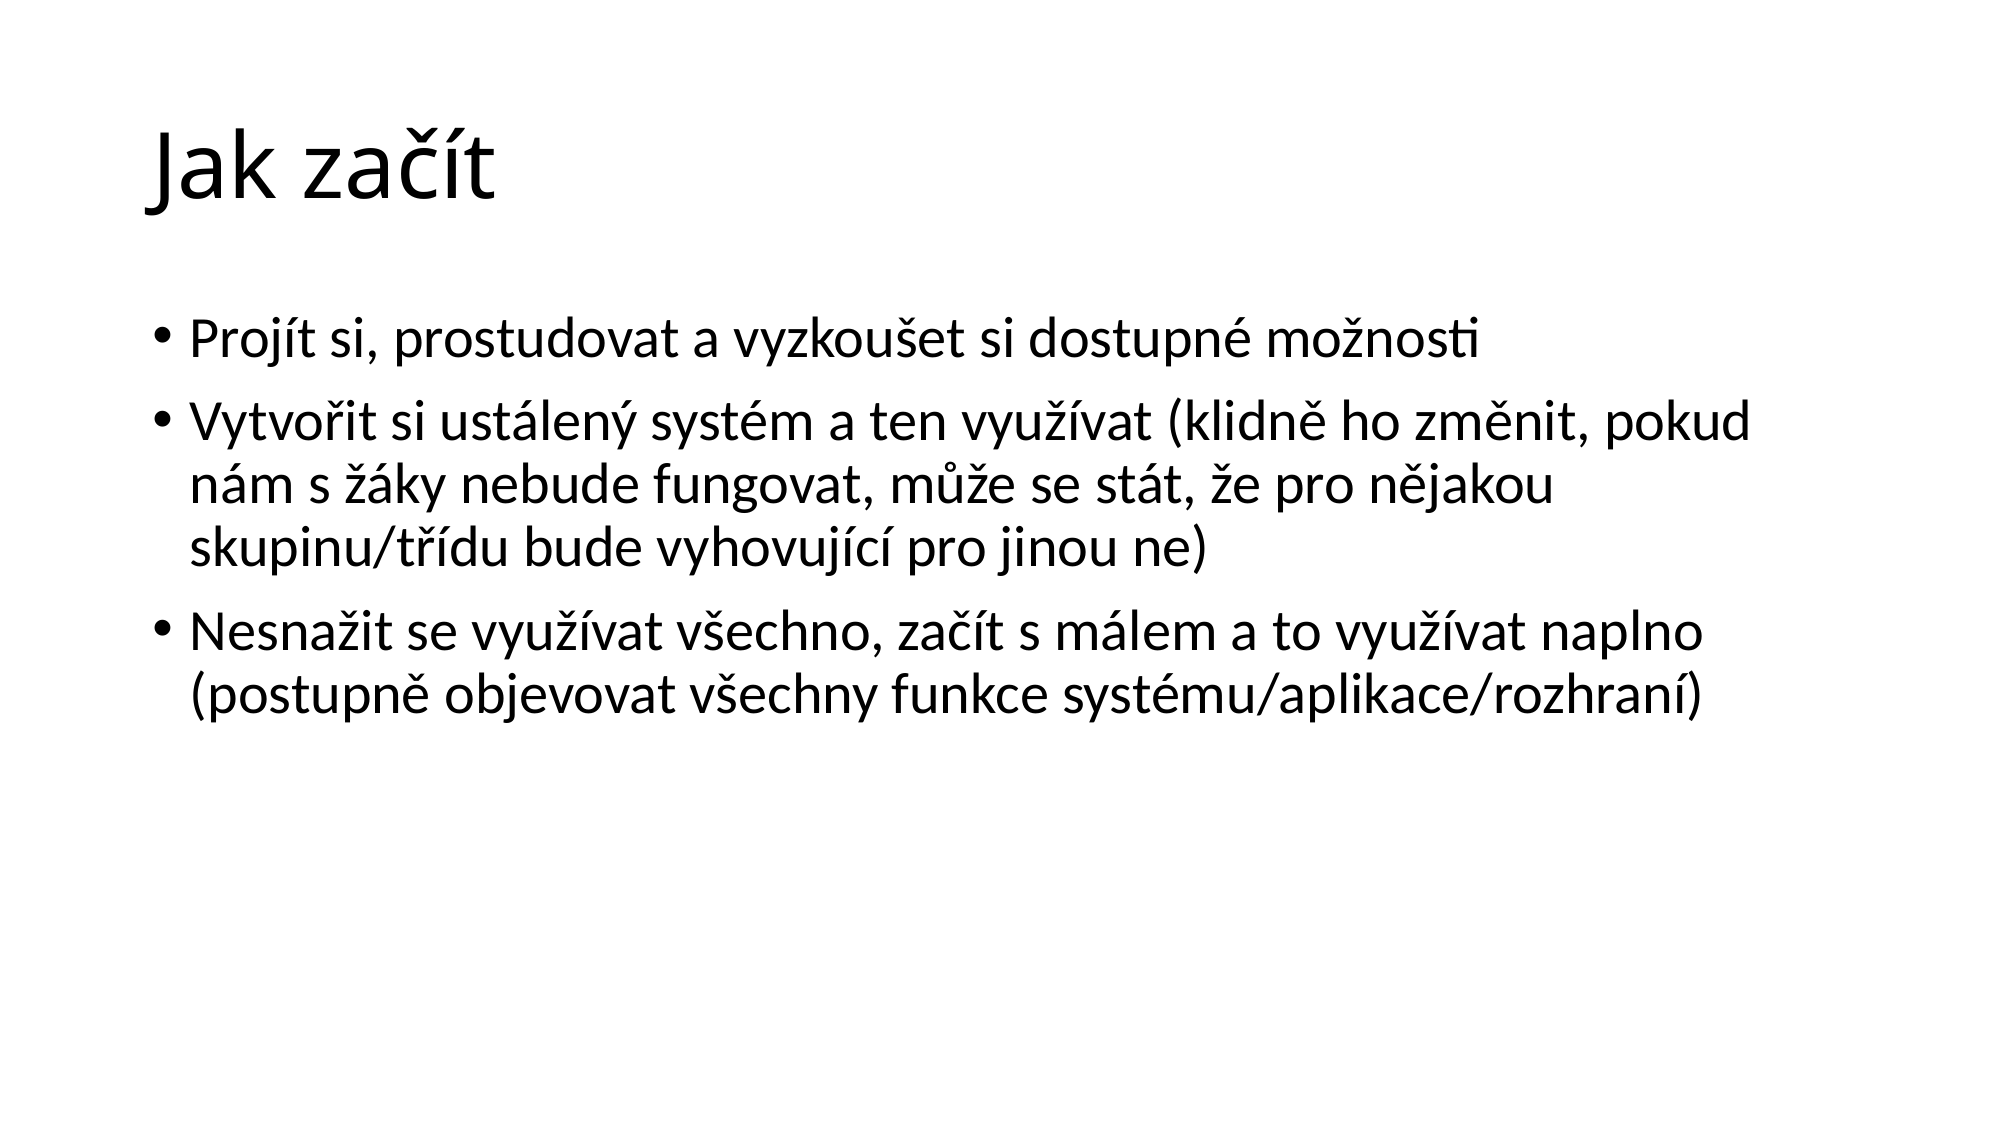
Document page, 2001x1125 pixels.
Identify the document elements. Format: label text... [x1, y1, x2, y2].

list Projít si, prostudovat a vyzkoušet si dostupné možnosti Vytvořit si ustálený systém a ten využívat (klidně ho změnit, pokud nám s žáky nebude fungovat, může se stát, že pro nějakou skupinu/třídu bude vyhovující pro jinou ne) Nesnažit se využívat všechno, začít s málem a to využívat naplno (postupně objevovat všechny funkce systému/aplikace/rozhraní) [137, 299, 1863, 818]
title Jak začít [137, 59, 1863, 278]
